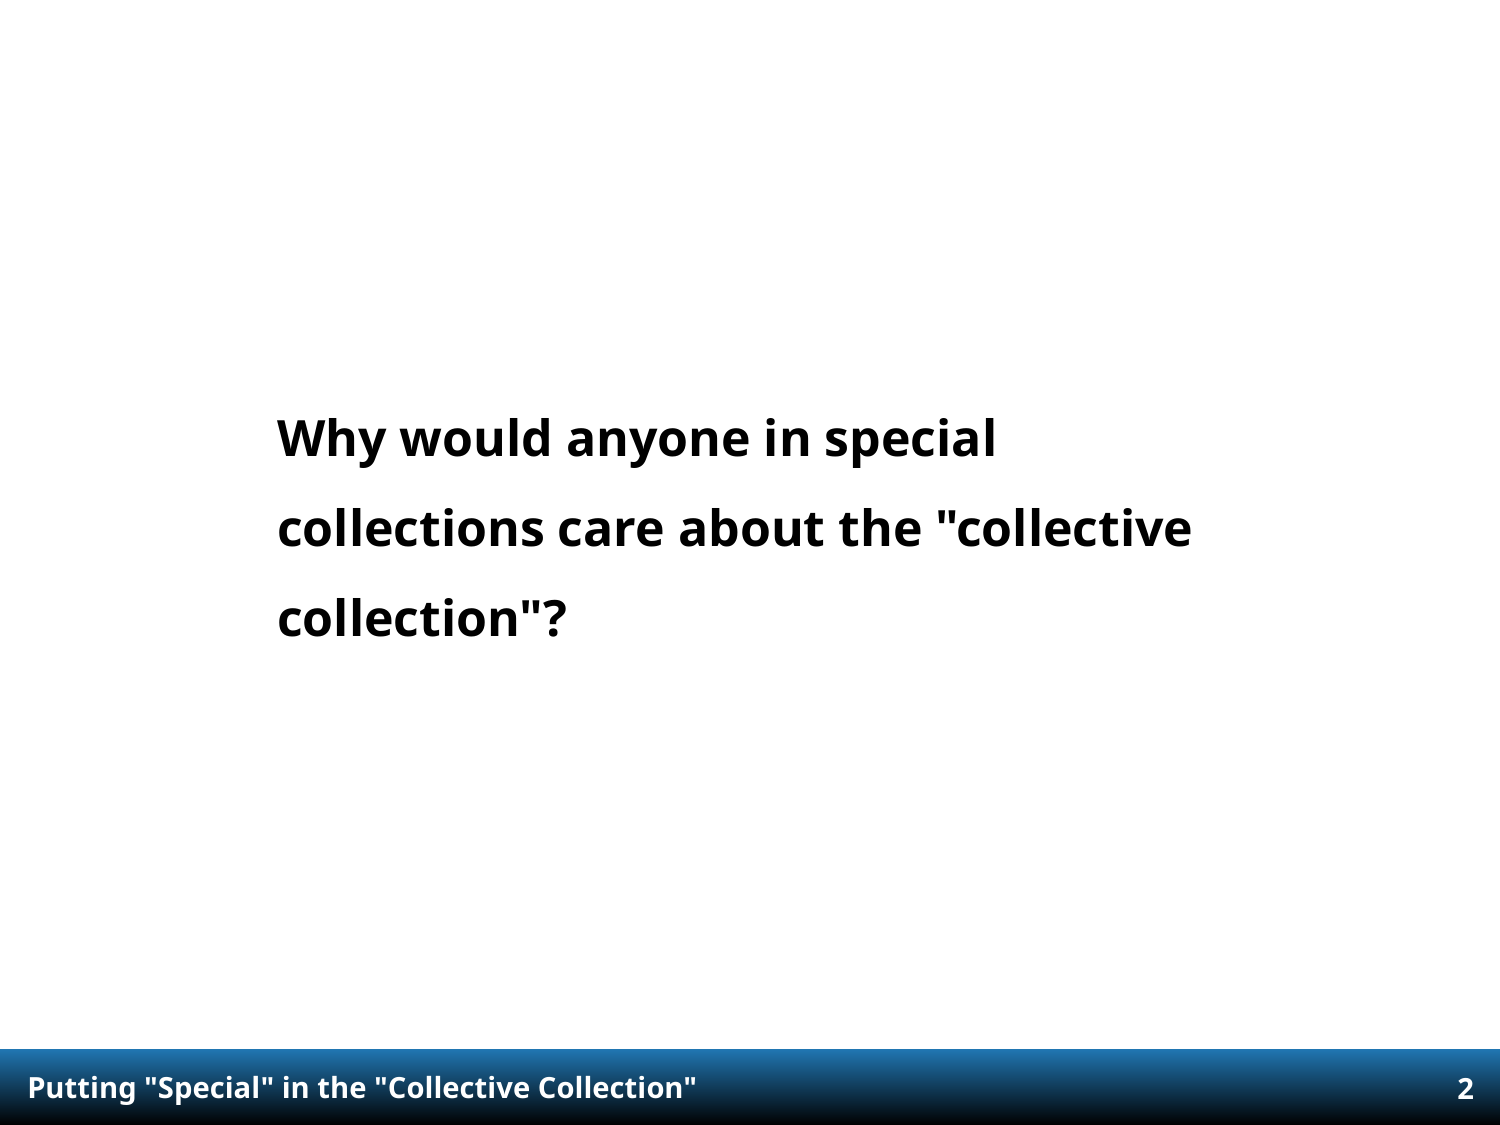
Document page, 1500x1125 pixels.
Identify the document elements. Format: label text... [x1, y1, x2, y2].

text_box Why would anyone in special collections care about the "collective collection"? [262, 368, 1288, 654]
